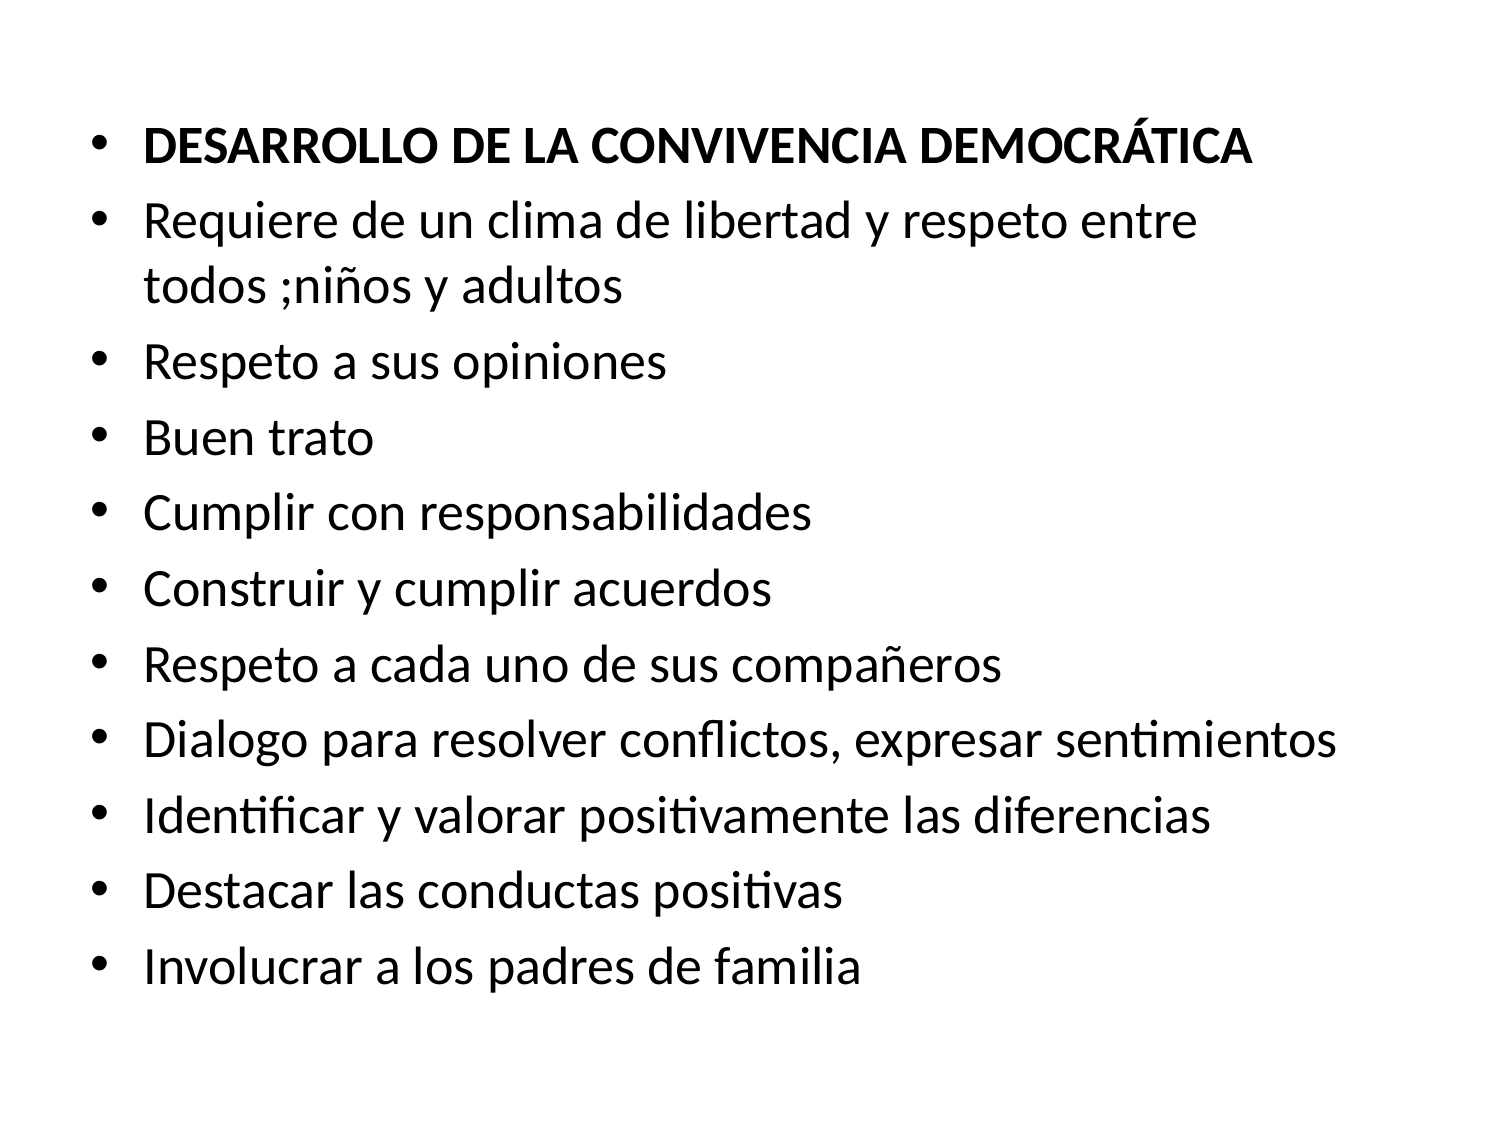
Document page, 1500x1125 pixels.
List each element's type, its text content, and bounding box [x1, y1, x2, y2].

list DESARROLLO DE LA CONVIVENCIA DEMOCRÁTICA Requiere de un clima de libertad y respeto entre todos ;niños y adultos Respeto a sus opiniones Buen trato Cumplir con responsabilidades Construir y cumplir acuerdos Respeto a cada uno de sus compañeros Dialogo para resolver conflictos, expresar sentimientos Identificar y valorar positivamente las diferencias Destacar las conductas positivas Involucrar a los padres de familia [75, 101, 1425, 1005]
